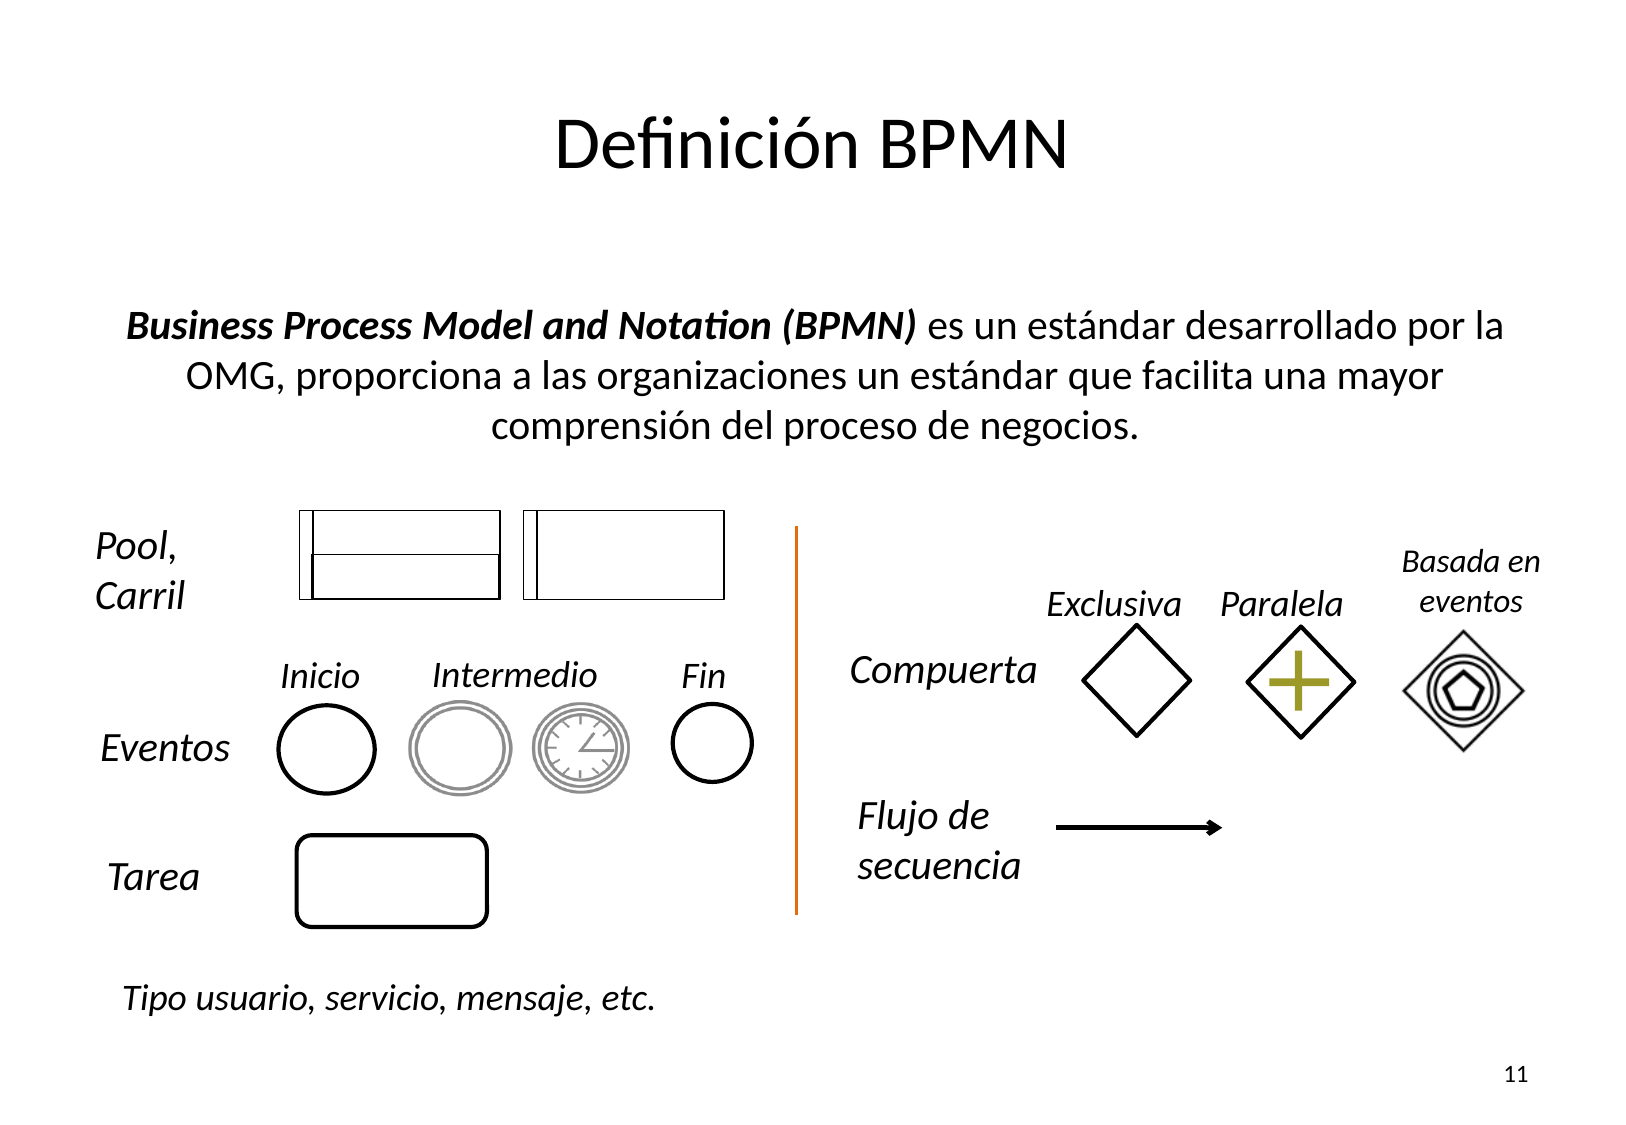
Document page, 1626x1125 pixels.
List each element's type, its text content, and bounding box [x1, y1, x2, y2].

picture [406, 700, 514, 797]
text_box [309, 552, 501, 601]
text_box [294, 833, 490, 930]
text_box [276, 704, 377, 796]
text_box Paralela [1205, 571, 1382, 631]
text_box Inicio [265, 643, 393, 704]
title Definición BPMN [81, 45, 1544, 233]
text_box [297, 509, 315, 602]
text_box [1081, 632, 1193, 739]
picture [528, 698, 633, 795]
picture [1393, 619, 1528, 758]
text_box Fin [666, 643, 766, 704]
text_box Business Process Model and Notation (BPMN) es un estándar desarrollado por la OMG, proporciona a las organizaciones un estándar que facilita una mayor comprensión del proceso de negocios. [86, 290, 1544, 456]
text_box [670, 704, 754, 785]
text_box Flujo de secuencia [842, 780, 1037, 896]
text_box Tipo usuario, servicio, mensaje, etc. [107, 965, 673, 1026]
text_box Tarea [91, 840, 216, 906]
text_box Exclusiva [1031, 572, 1209, 632]
text_box Pool, Carril [80, 510, 201, 626]
text_box [315, 509, 502, 602]
text_box [1293, 649, 1304, 676]
text_box Intermedio [417, 642, 620, 703]
text_box Eventos [85, 712, 246, 778]
text_box [539, 508, 726, 602]
text_box Compuerta [834, 634, 1054, 700]
text_box Basada en eventos [1371, 531, 1572, 627]
text_box [1293, 688, 1304, 713]
slide_number 11 [1164, 1042, 1544, 1103]
text_box [1245, 631, 1357, 740]
text_box [1267, 676, 1331, 688]
text_box [521, 508, 539, 602]
